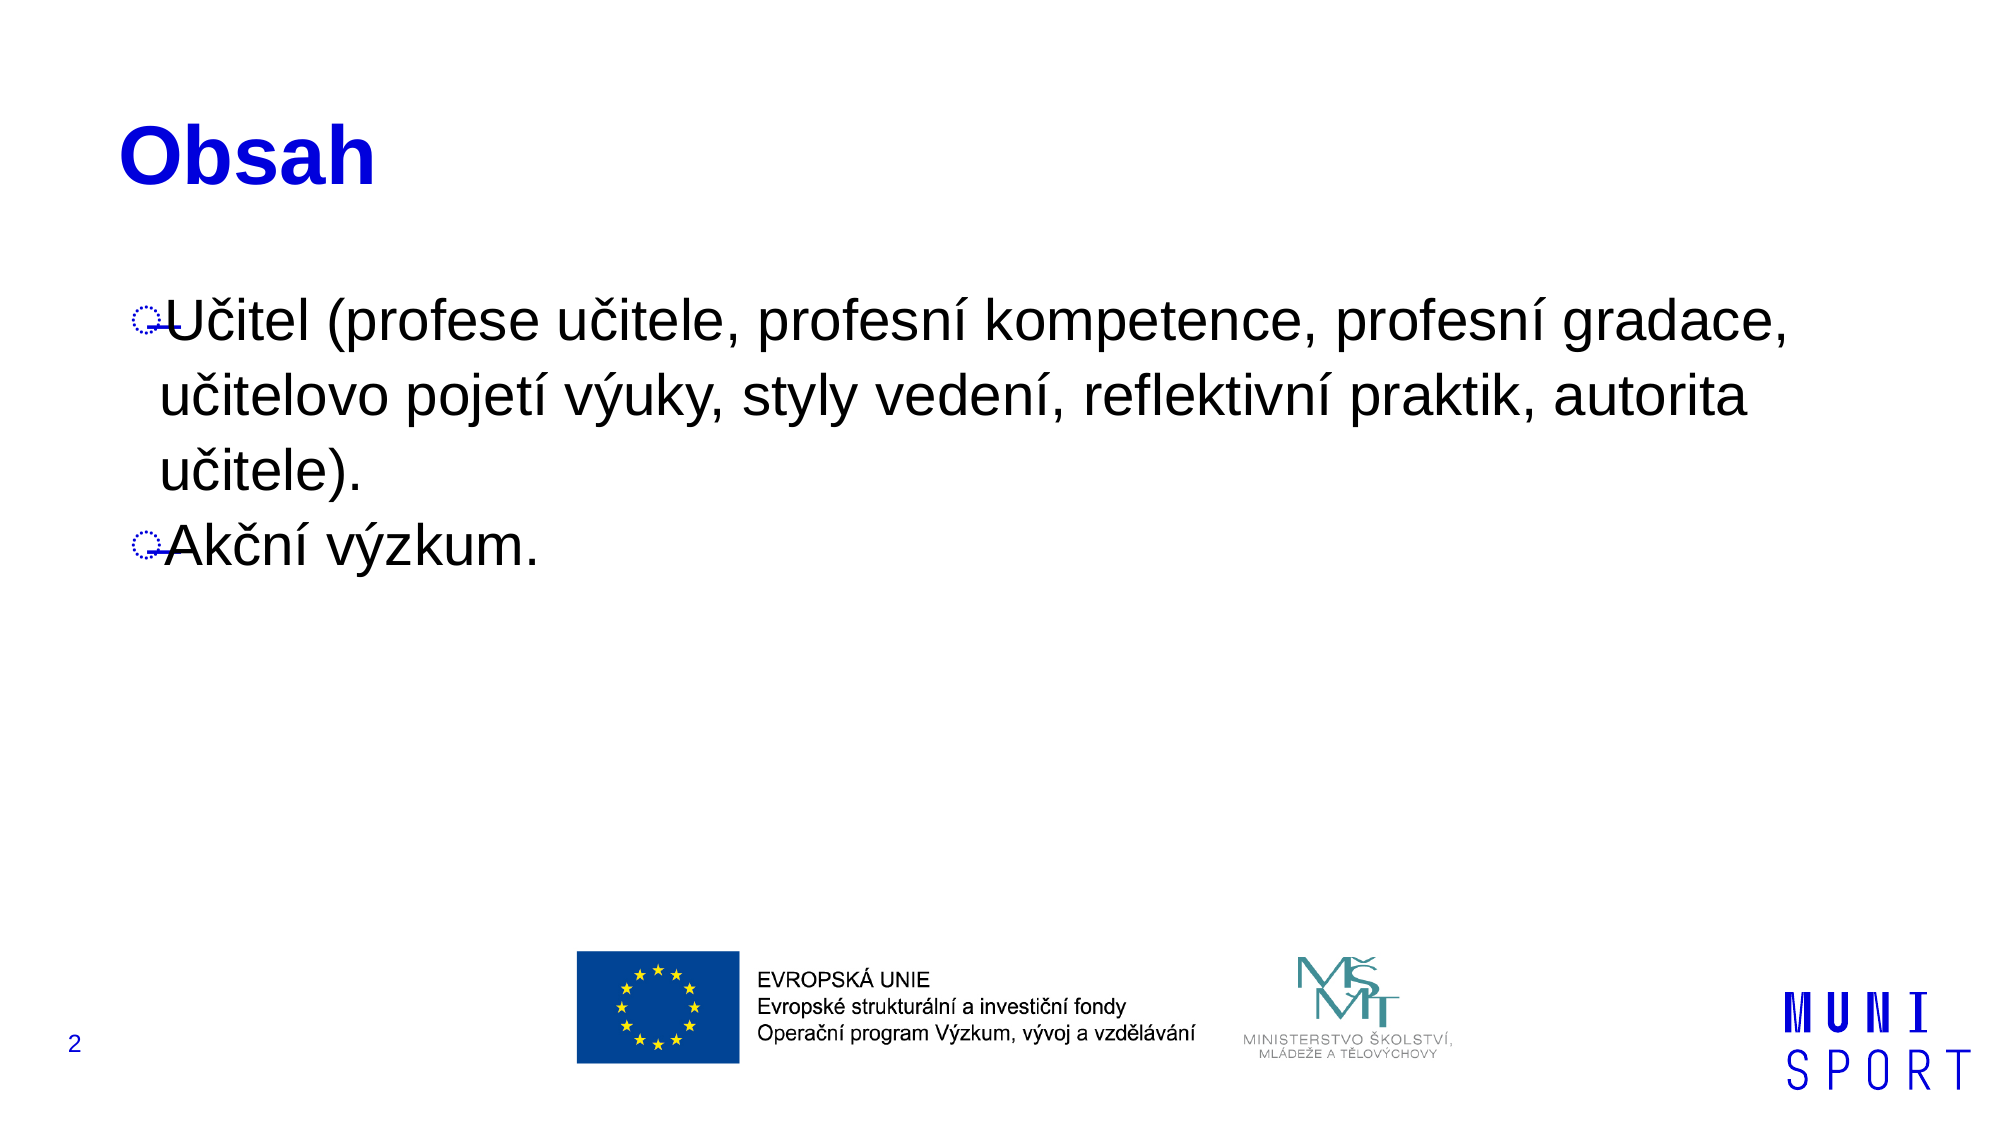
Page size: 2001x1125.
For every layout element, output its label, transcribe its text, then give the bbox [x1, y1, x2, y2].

footer [522, 957, 1506, 1119]
list Učitel (profese učitele, profesní kompetence, profesní gradace, učitelovo pojetí výuky, styly vedení, reflektivní praktik, autorita učitele). Akční výzkum. [118, 277, 1883, 957]
slide_number 2 [67, 1021, 110, 1063]
title Obsah [118, 118, 1883, 193]
